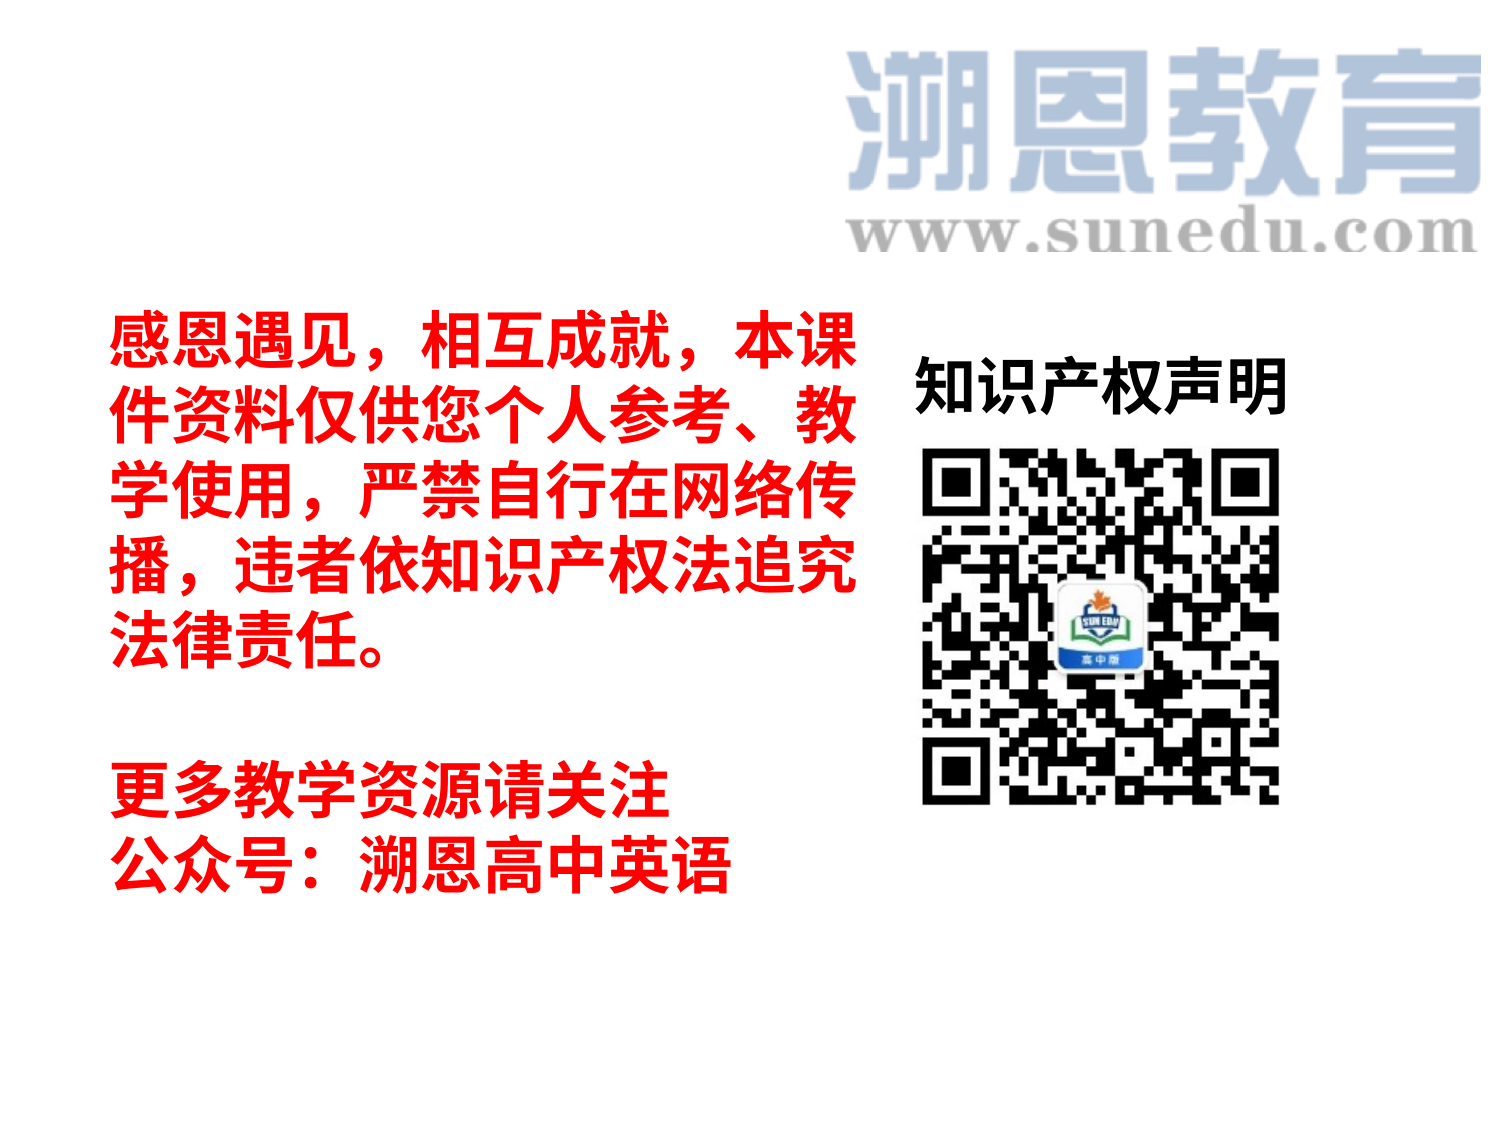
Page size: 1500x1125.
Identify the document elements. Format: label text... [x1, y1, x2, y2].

text_box 知识产权声明 [899, 339, 1343, 430]
picture [843, 45, 1481, 252]
text_box 感恩遇见，相互成就，本课件资料仅供您个人参考、教学使用，严禁自行在网络传播，违者依知识产权法追究法律责任。 更多教学资源请关注 公众号：溯恩高中英语 [93, 293, 899, 909]
picture [894, 420, 1309, 834]
